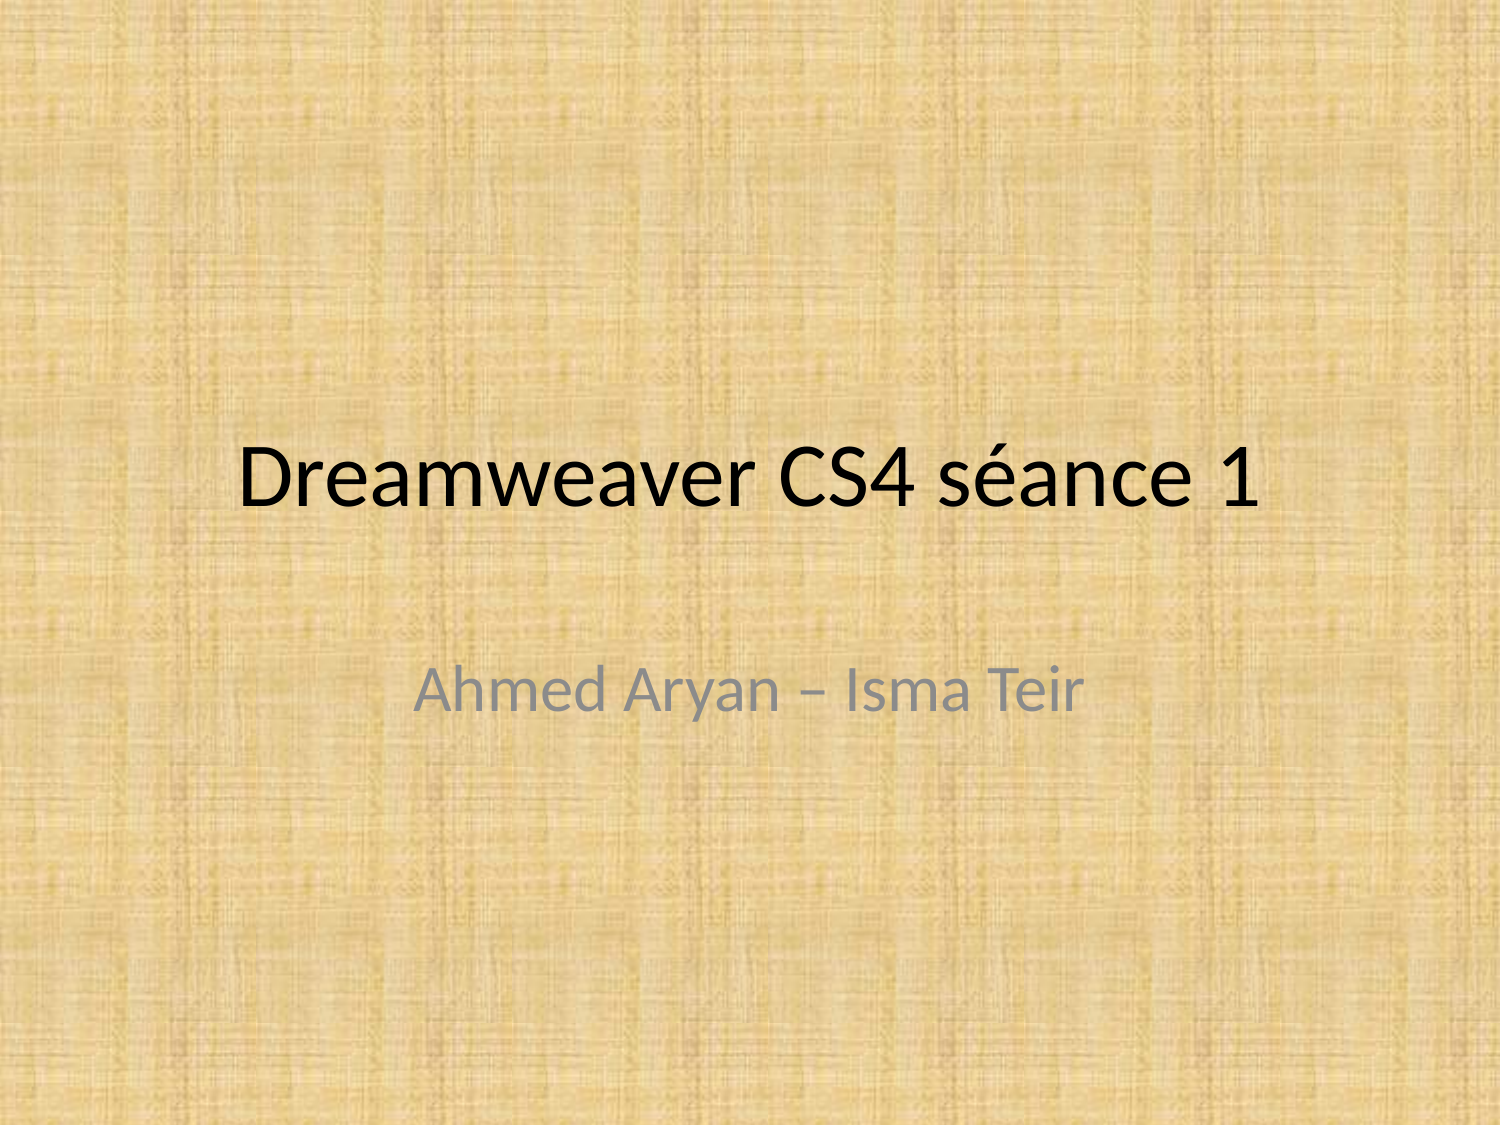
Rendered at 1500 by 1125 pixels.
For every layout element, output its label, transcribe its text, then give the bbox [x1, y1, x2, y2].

title Dreamweaver CS4 séance 1 [112, 349, 1388, 591]
picture [0, 0, 1500, 1125]
subtitle Ahmed Aryan – Isma Teir [225, 637, 1275, 925]
